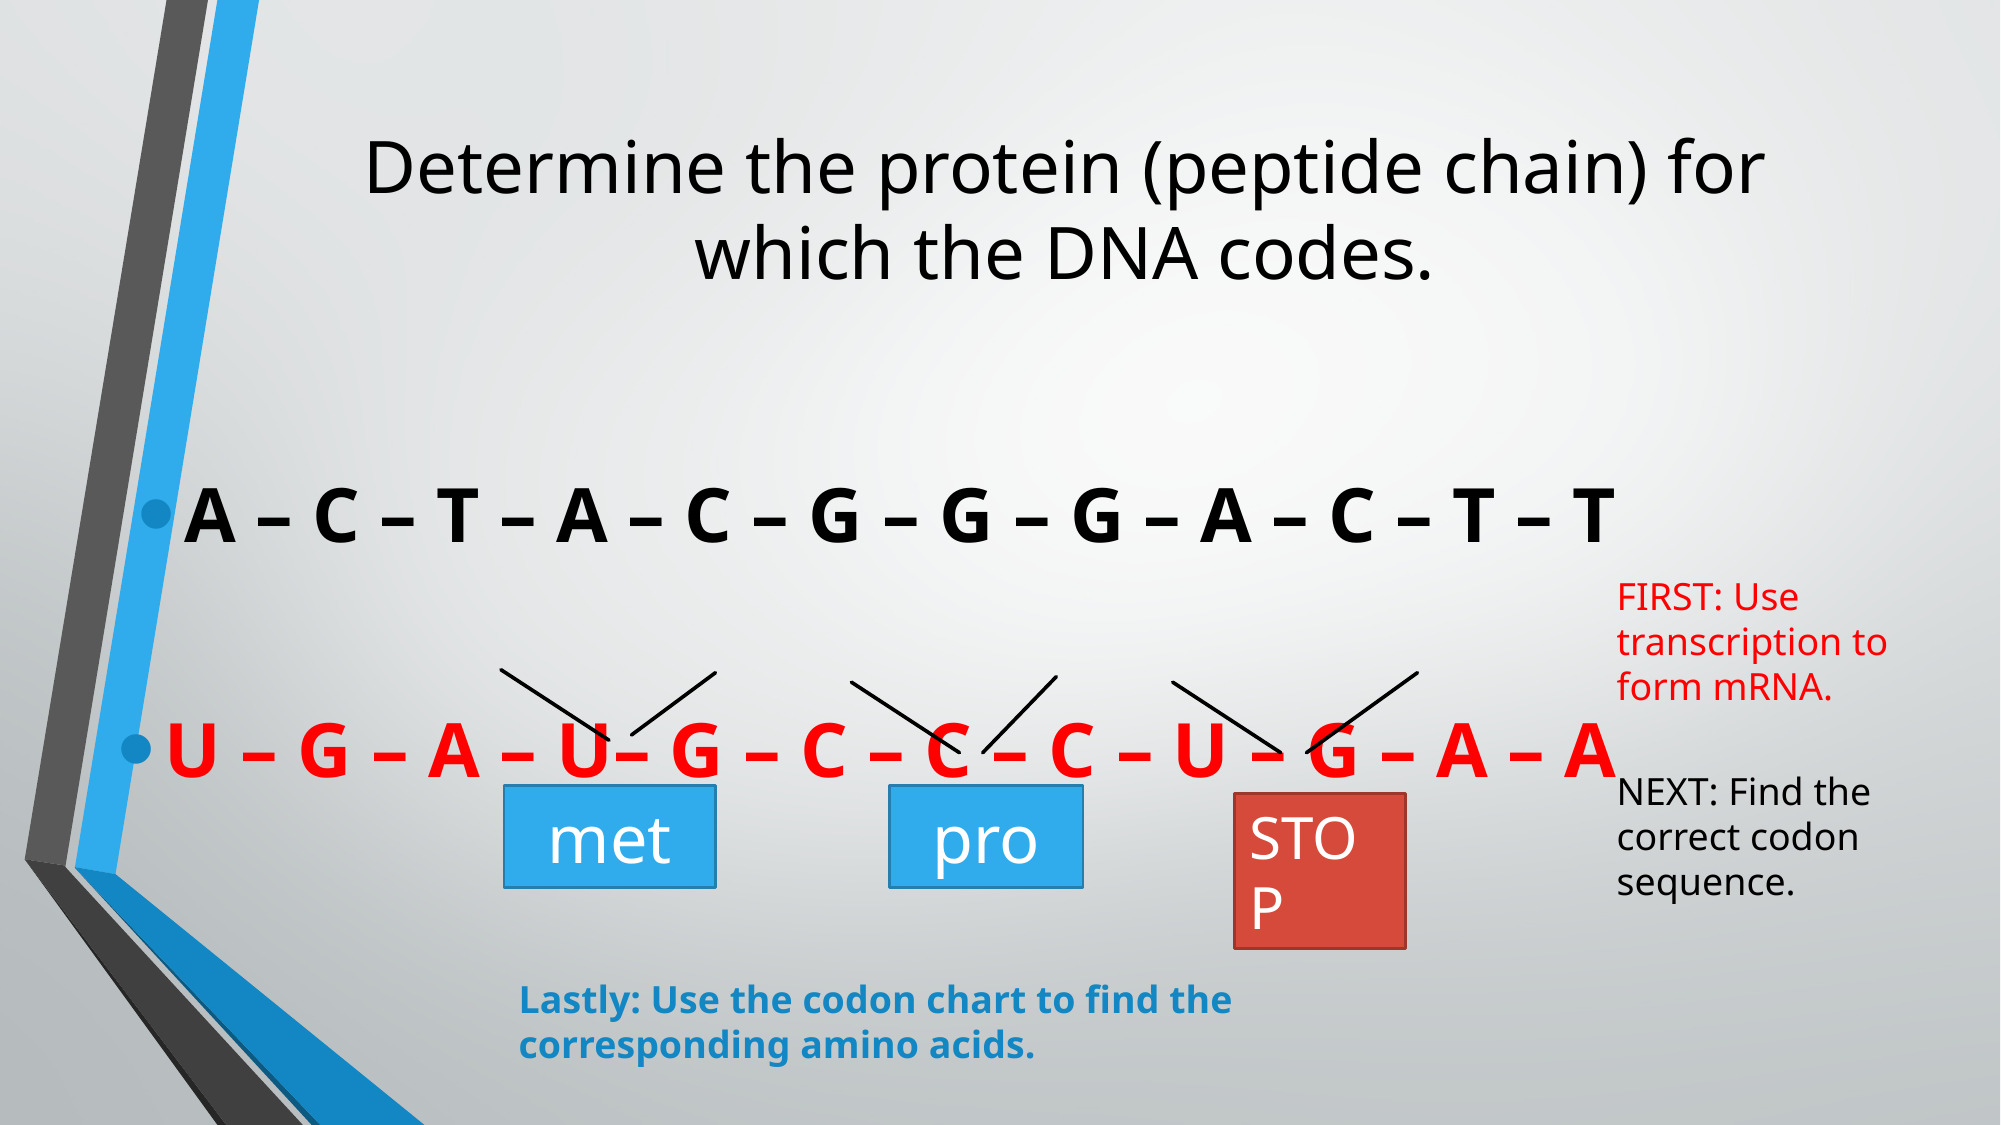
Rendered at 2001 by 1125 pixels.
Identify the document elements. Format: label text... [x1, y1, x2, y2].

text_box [631, 672, 716, 736]
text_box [851, 681, 960, 753]
title Determine the protein (peptide chain) for which the DNA codes. [243, 112, 1887, 303]
text_box FIRST: Use transcription to form mRNA. [1601, 565, 1967, 716]
text_box NEXT: Find the correct codon sequence. [1601, 760, 1887, 911]
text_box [500, 669, 610, 741]
list A – C – T – A – C – G – G – G – A – C – T – T U – G – A – U– G – C – C – C – U – G – A – A [55, 459, 1700, 824]
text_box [982, 676, 1057, 753]
text_box STOP [1233, 792, 1407, 950]
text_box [1306, 672, 1418, 753]
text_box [1172, 681, 1281, 753]
text_box pro [888, 784, 1084, 889]
text_box Lastly: Use the codon chart to find the corresponding amino acids. [503, 968, 1439, 1074]
text_box met [503, 784, 717, 889]
